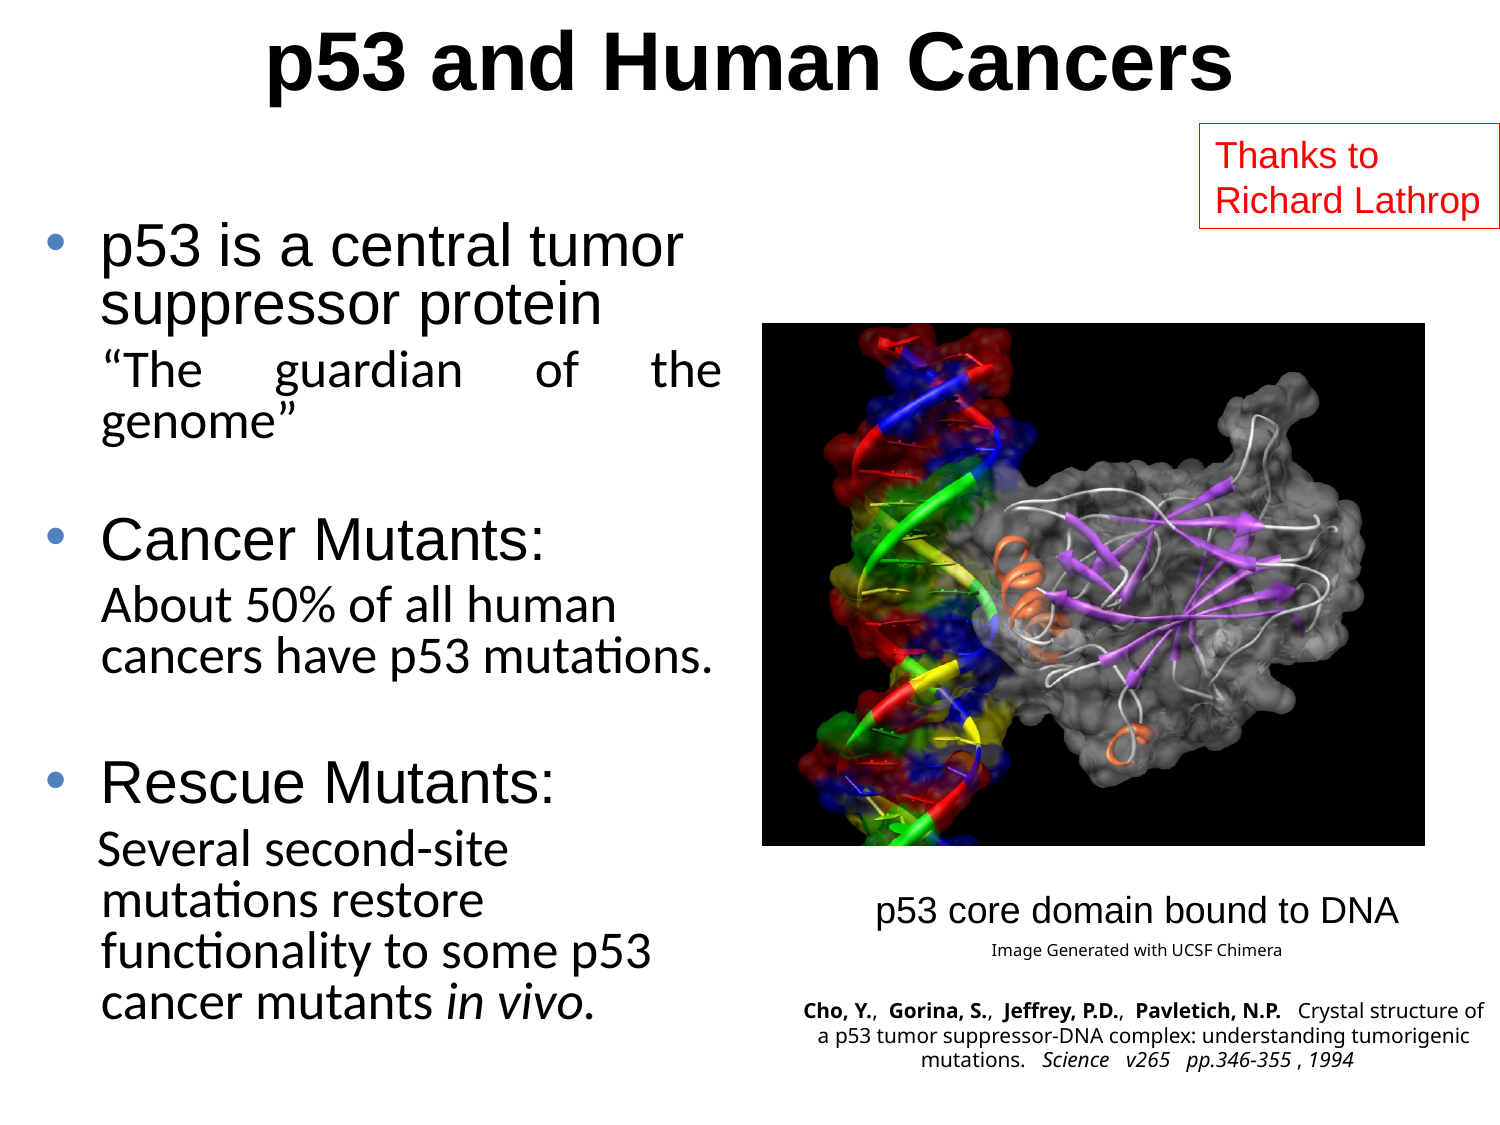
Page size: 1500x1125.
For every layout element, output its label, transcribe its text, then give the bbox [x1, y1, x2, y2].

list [761, 323, 1426, 846]
text_box p53 core domain bound to DNA Image Generated with UCSF Chimera [774, 879, 1500, 968]
text_box p53 and Human Cancers [0, 0, 1500, 115]
list p53 is a central tumor suppressor protein “The guardian of the genome” Cancer Mutants: About 50% of all human cancers have p53 mutations. Rescue Mutants: Several second-site mutations restore functionality to some p53 cancer mutants in vivo. [30, 212, 738, 1075]
text_box Thanks to Richard Lathrop [1199, 123, 1500, 229]
text_box Cho, Y., Gorina, S., Jeffrey, P.D., Pavletich, N.P. Crystal structure of a p53 tumor suppressor-DNA complex: understanding tumorigenic mutations. Science v265 pp.346-355 , 1994 [787, 989, 1500, 1100]
